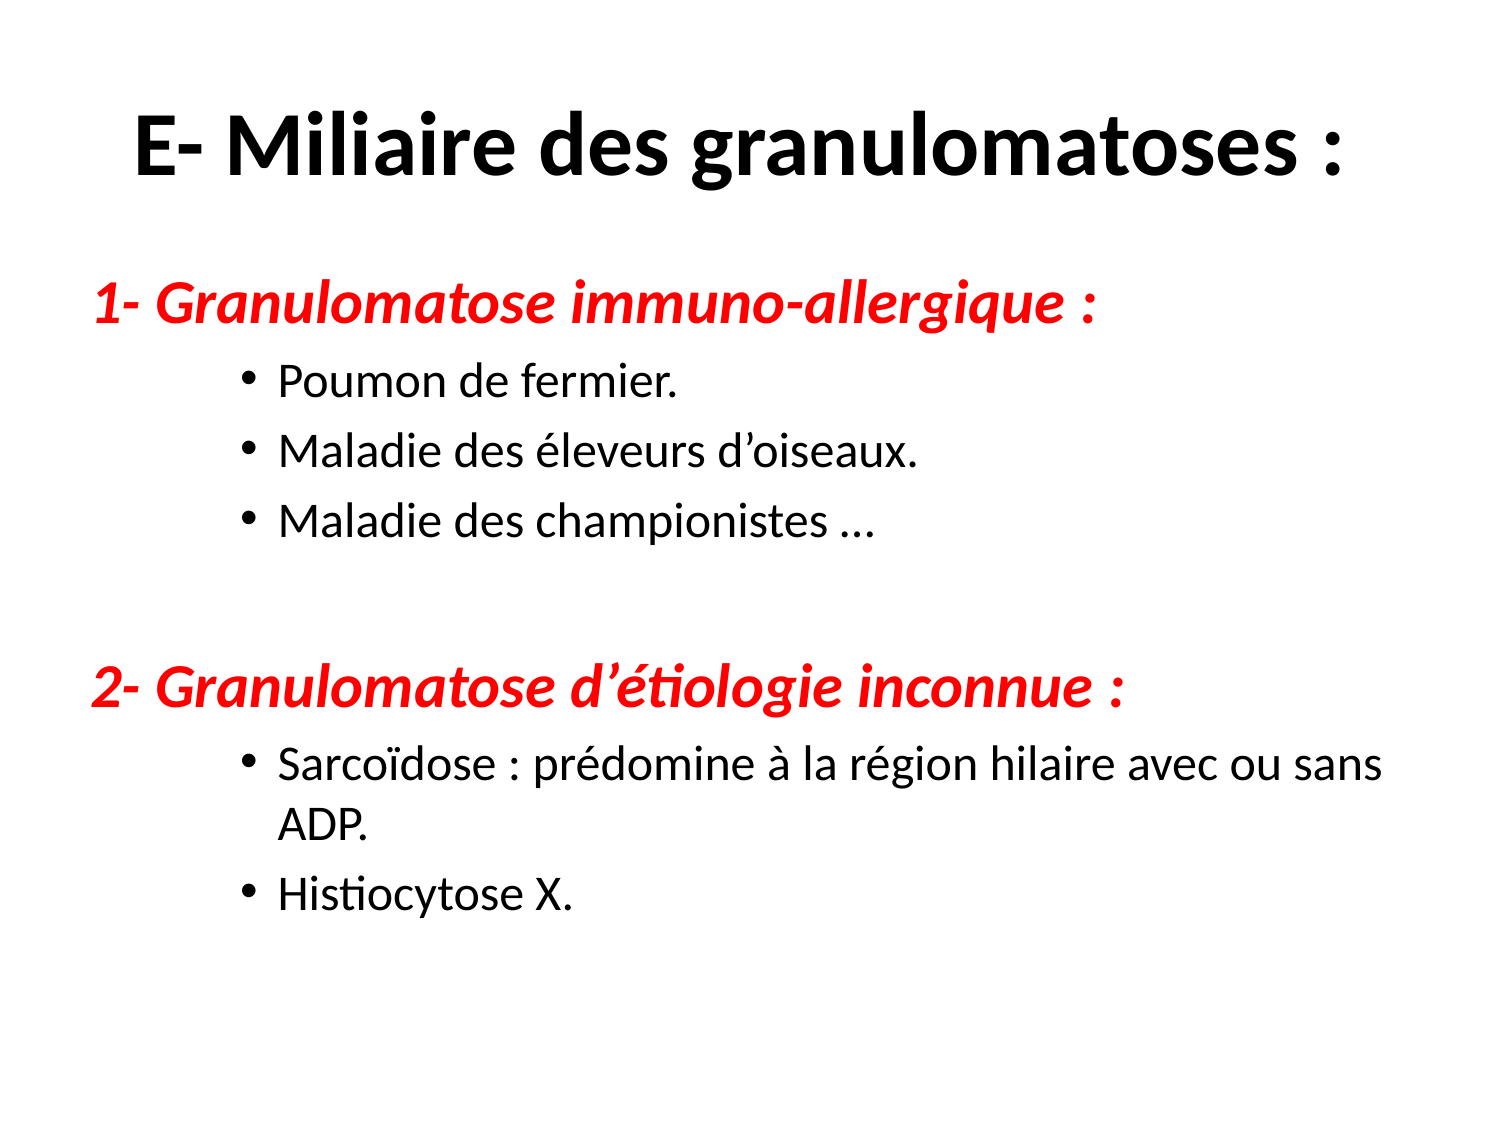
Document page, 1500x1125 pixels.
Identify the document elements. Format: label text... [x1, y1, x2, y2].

list 1- Granulomatose immuno-allergique : Poumon de fermier. Maladie des éleveurs d’oiseaux. Maladie des championistes … 2- Granulomatose d’étiologie inconnue : Sarcoïdose : prédomine à la région hilaire avec ou sans ADP. Histiocytose X. [75, 262, 1425, 1005]
title E- Miliaire des granulomatoses : [75, 45, 1425, 233]
